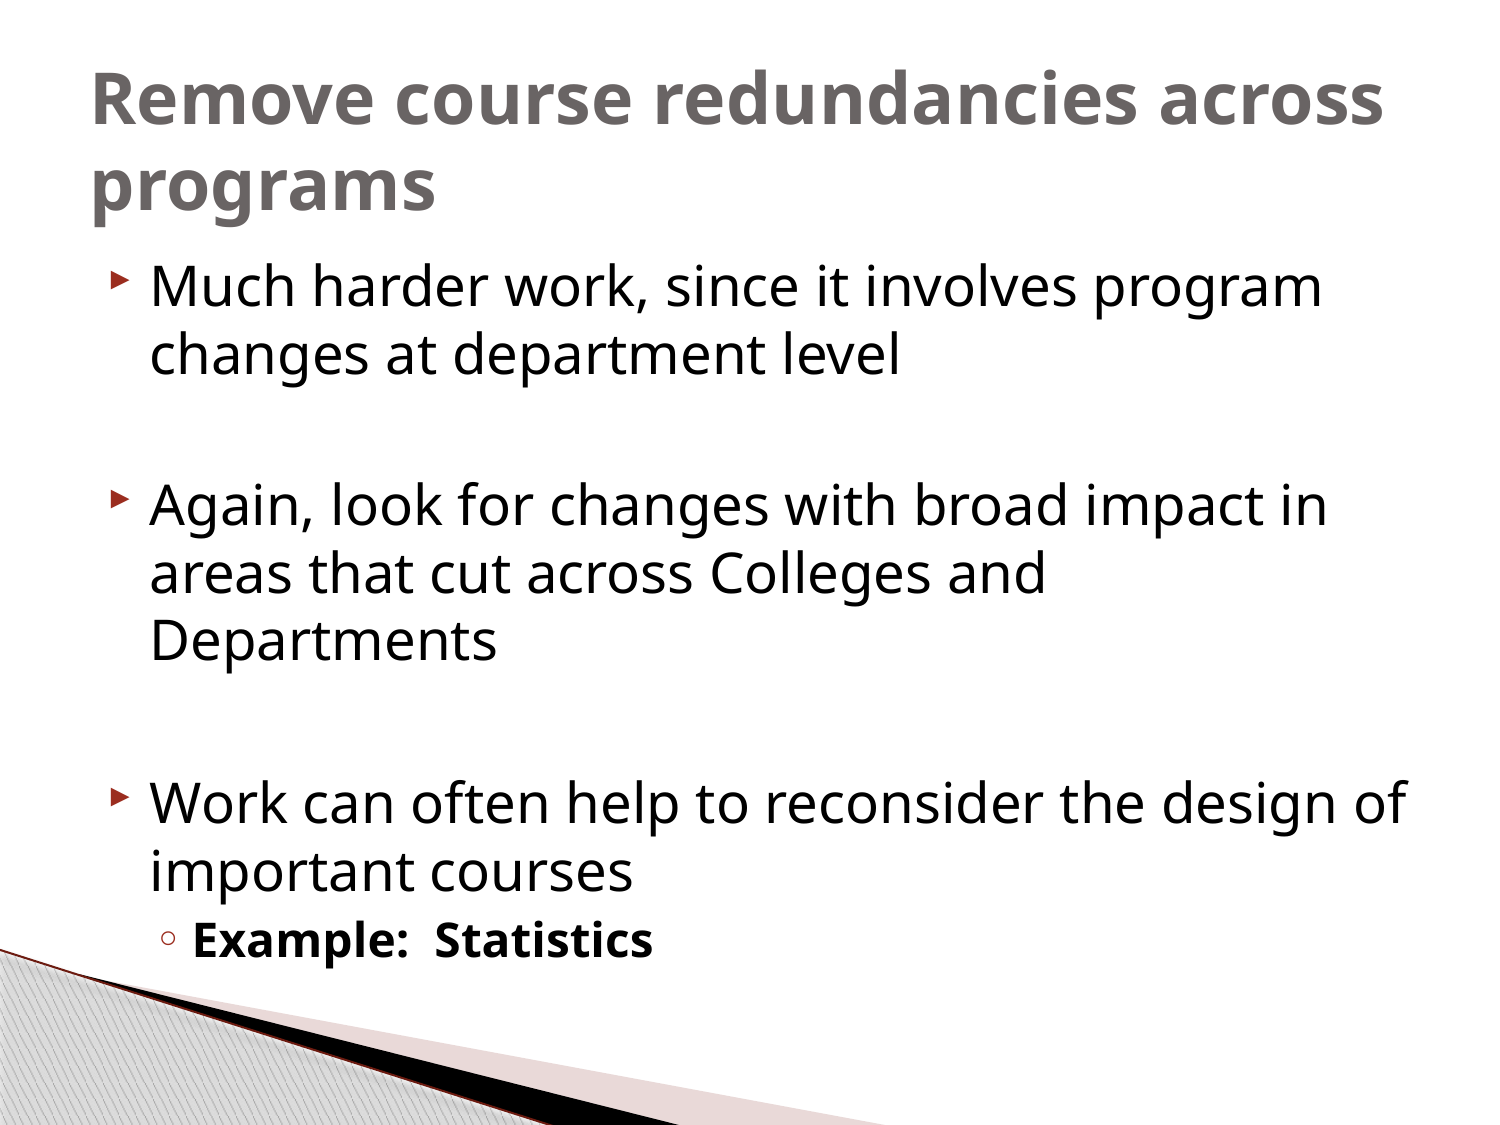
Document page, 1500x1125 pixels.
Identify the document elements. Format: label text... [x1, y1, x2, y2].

title Remove course redundancies across programs [75, 45, 1425, 233]
list Much harder work, since it involves program changes at department level Again, look for changes with broad impact in areas that cut across Colleges and Departments Work can often help to reconsider the design of important courses Example: Statistics [75, 243, 1425, 986]
